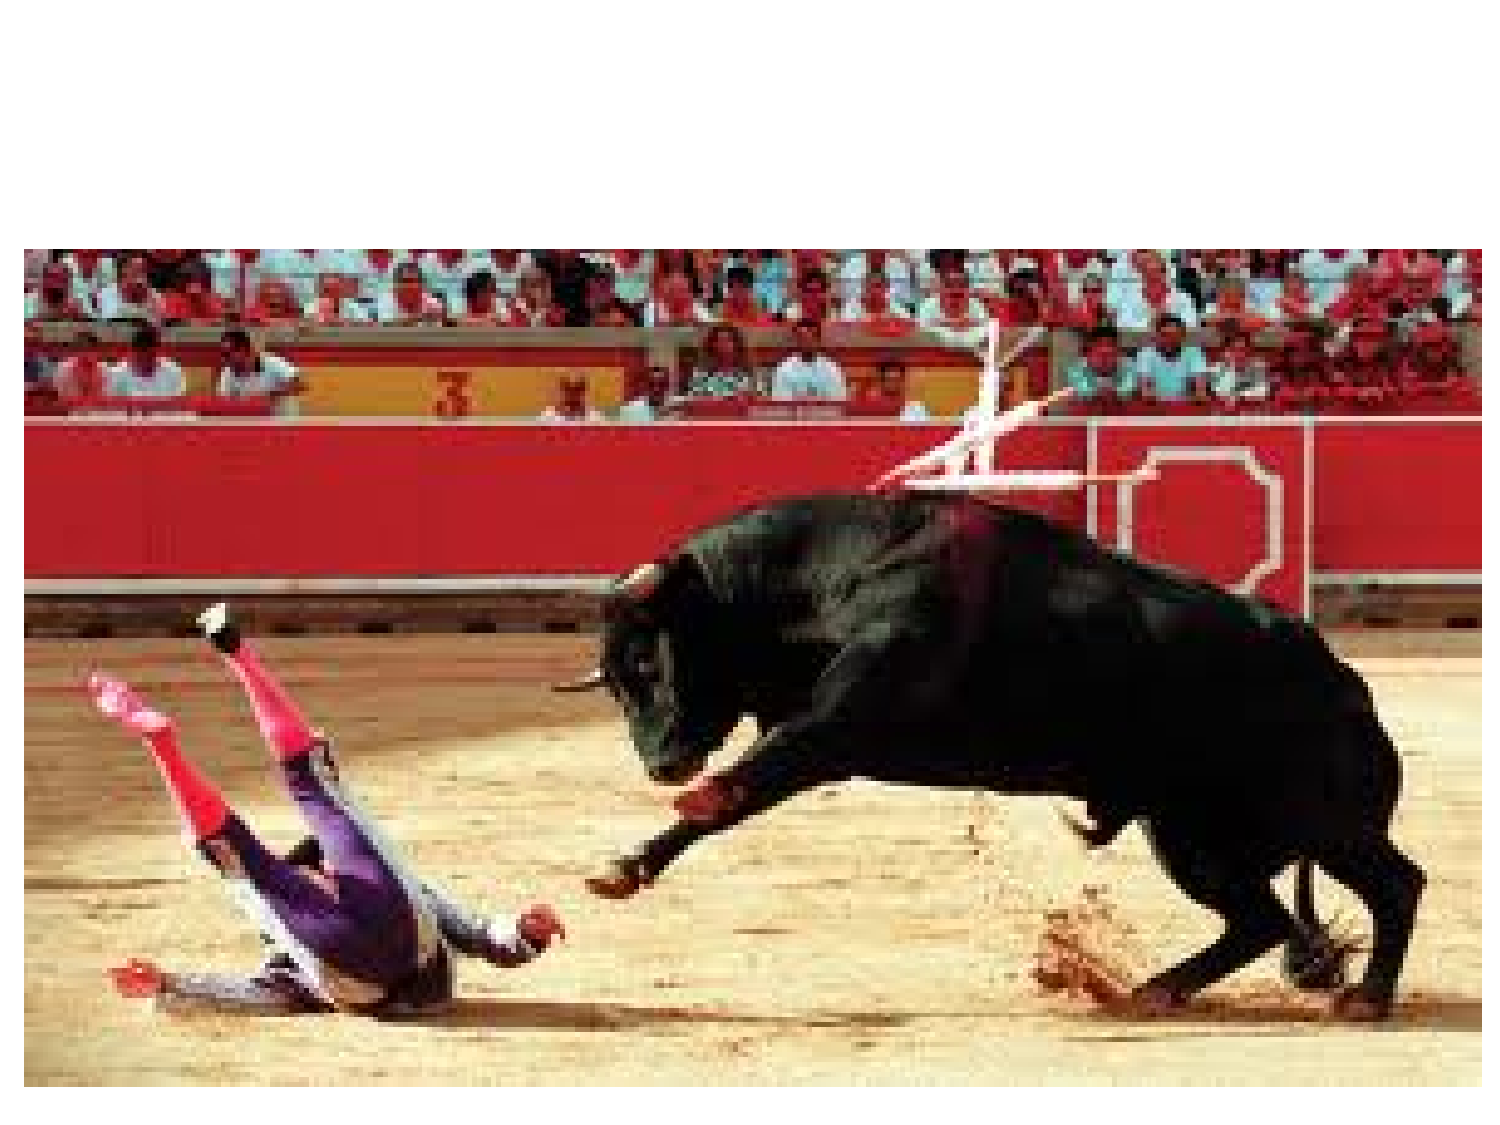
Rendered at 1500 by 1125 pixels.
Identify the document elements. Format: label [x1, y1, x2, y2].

list [24, 249, 1482, 1087]
